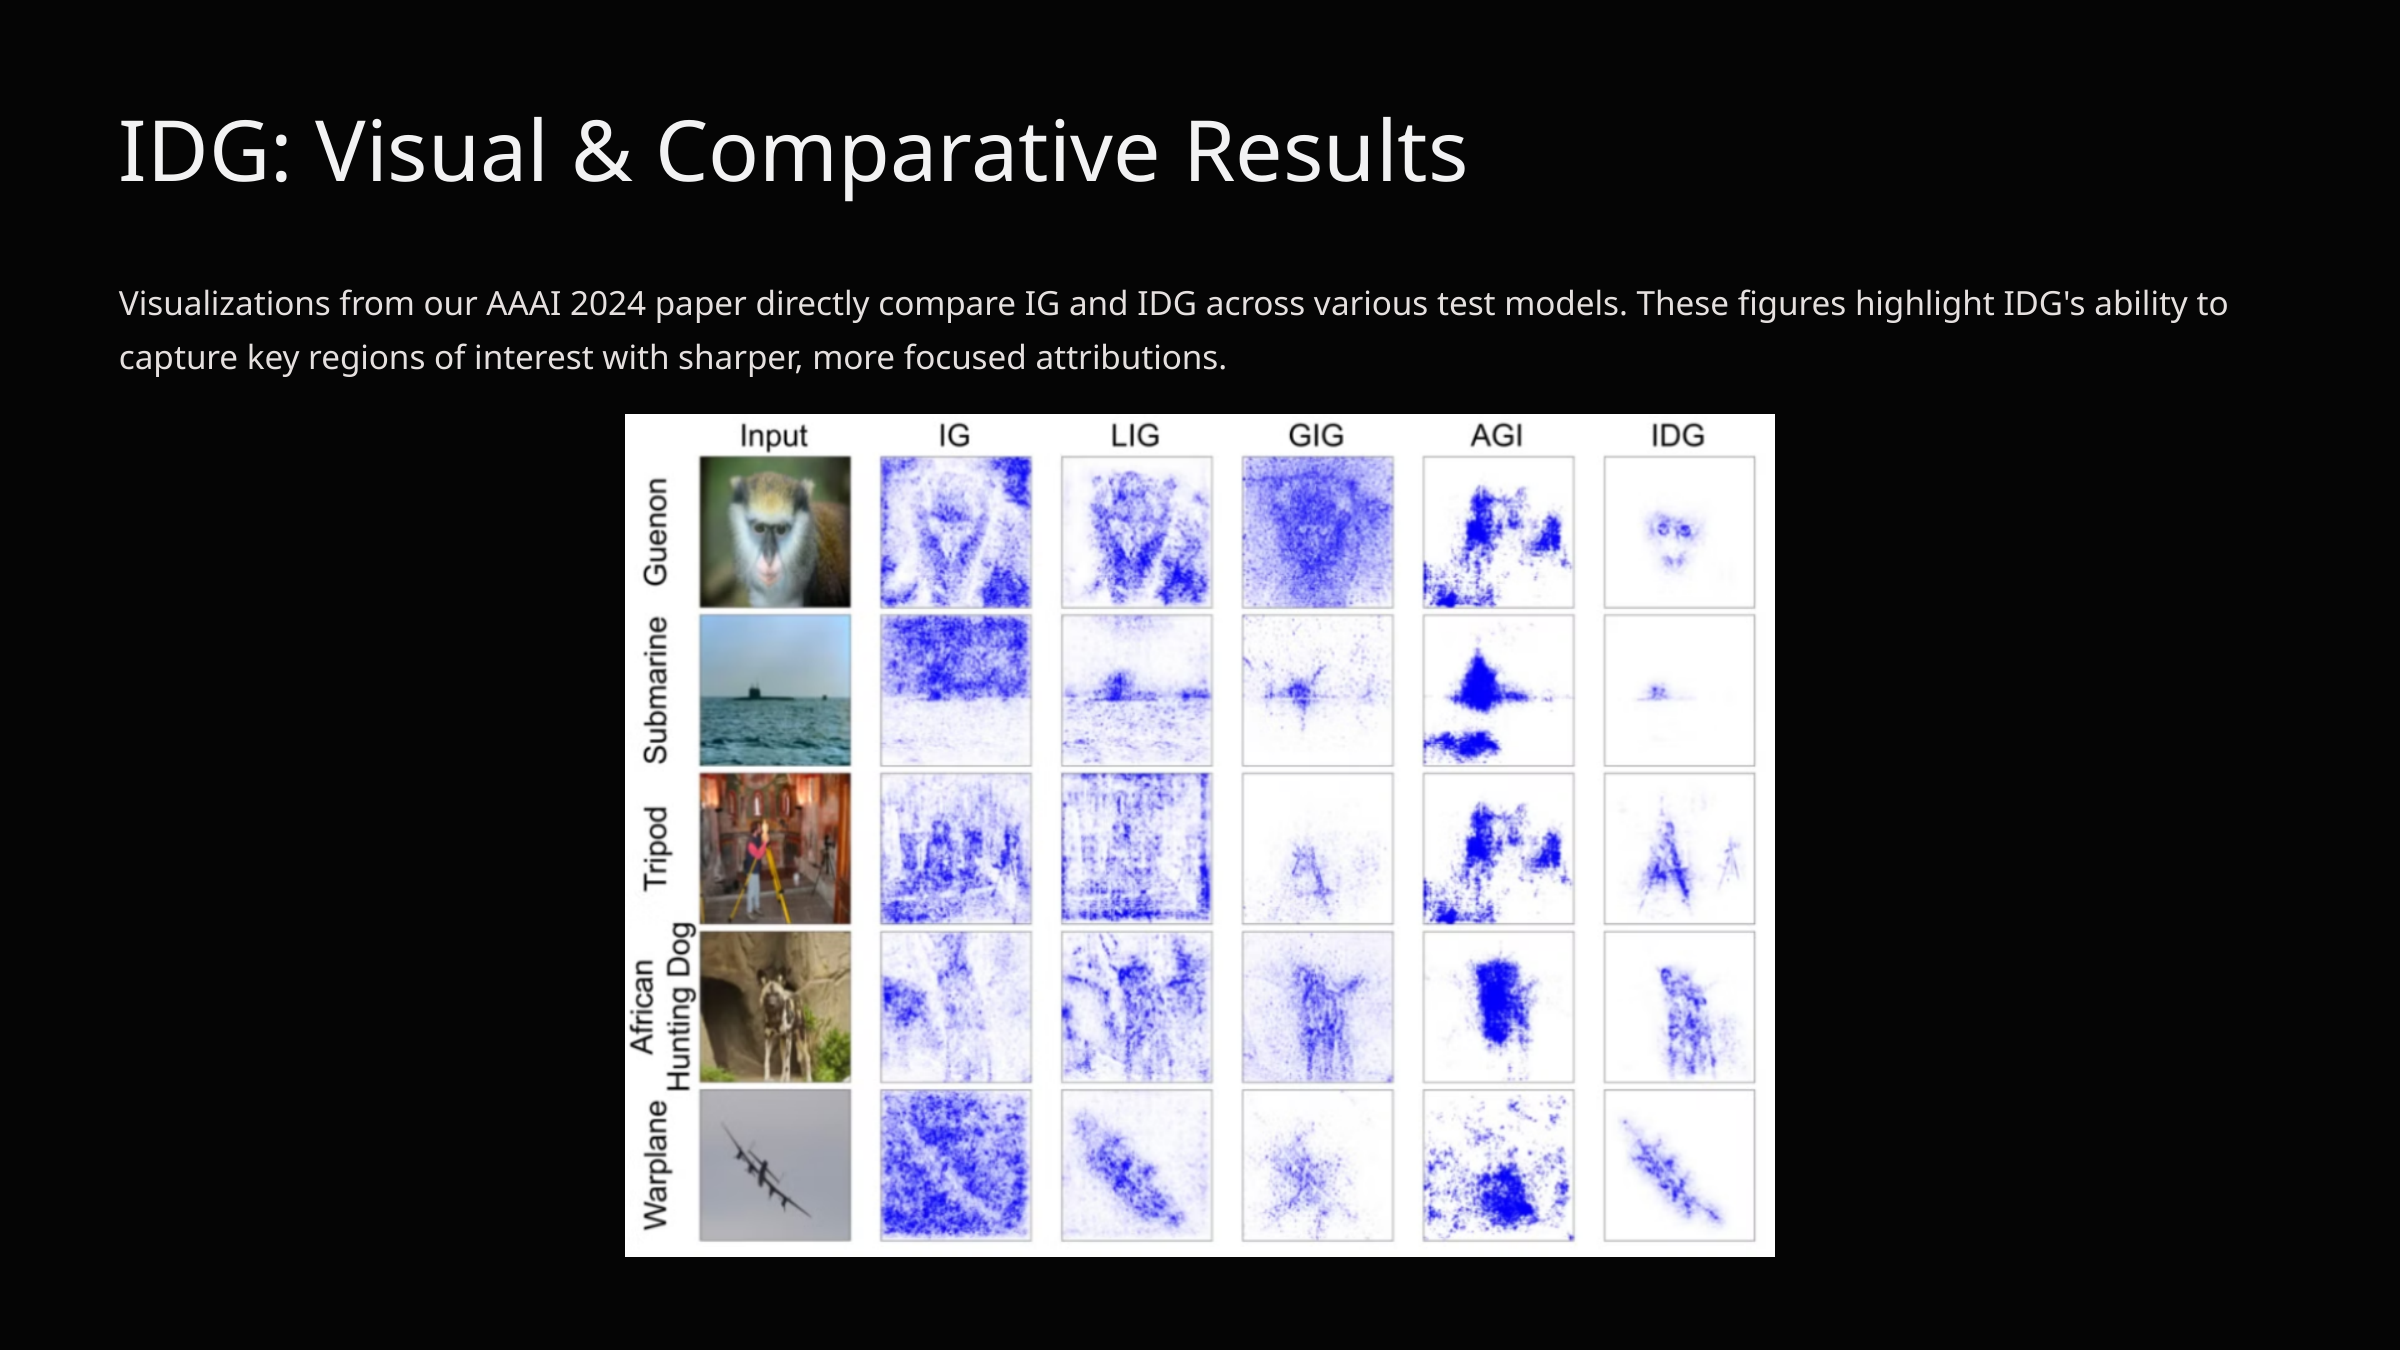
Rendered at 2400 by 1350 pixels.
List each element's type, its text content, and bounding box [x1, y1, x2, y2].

text_box IDG: Visual & Comparative Results [118, 93, 1536, 200]
text_box Visualizations from our AAAI 2024 paper directly compare IG and IDG across various test models. These figures highlight IDG's ability to capture key regions of interest with sharper, more focused attributions. [118, 267, 2281, 377]
picture [625, 414, 1775, 1257]
